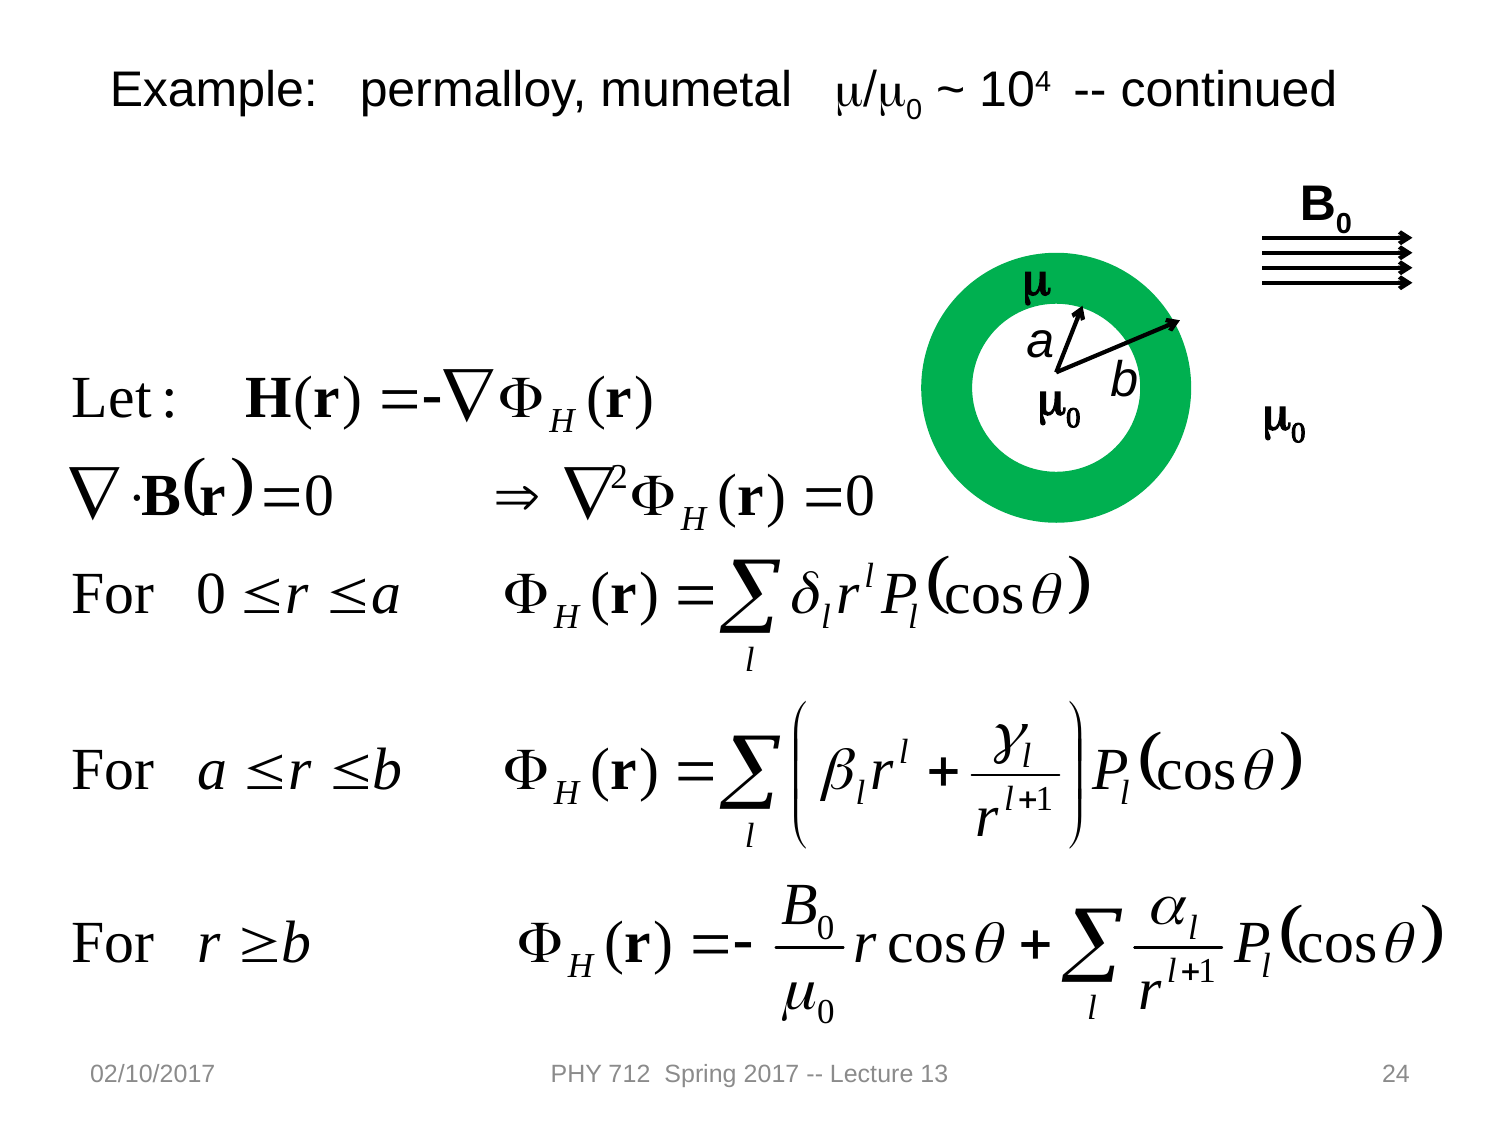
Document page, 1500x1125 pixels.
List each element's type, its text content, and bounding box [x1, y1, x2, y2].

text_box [920, 162, 1413, 358]
footer PHY 712 Spring 2017 -- Lecture 13 [512, 1046, 988, 1103]
text_box Example: permalloy, mumetal m/m0 ~ 104 -- continued [95, 49, 1425, 133]
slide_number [75, 1046, 425, 1103]
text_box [62, 359, 1463, 1038]
slide_number 24 [1074, 1046, 1425, 1103]
